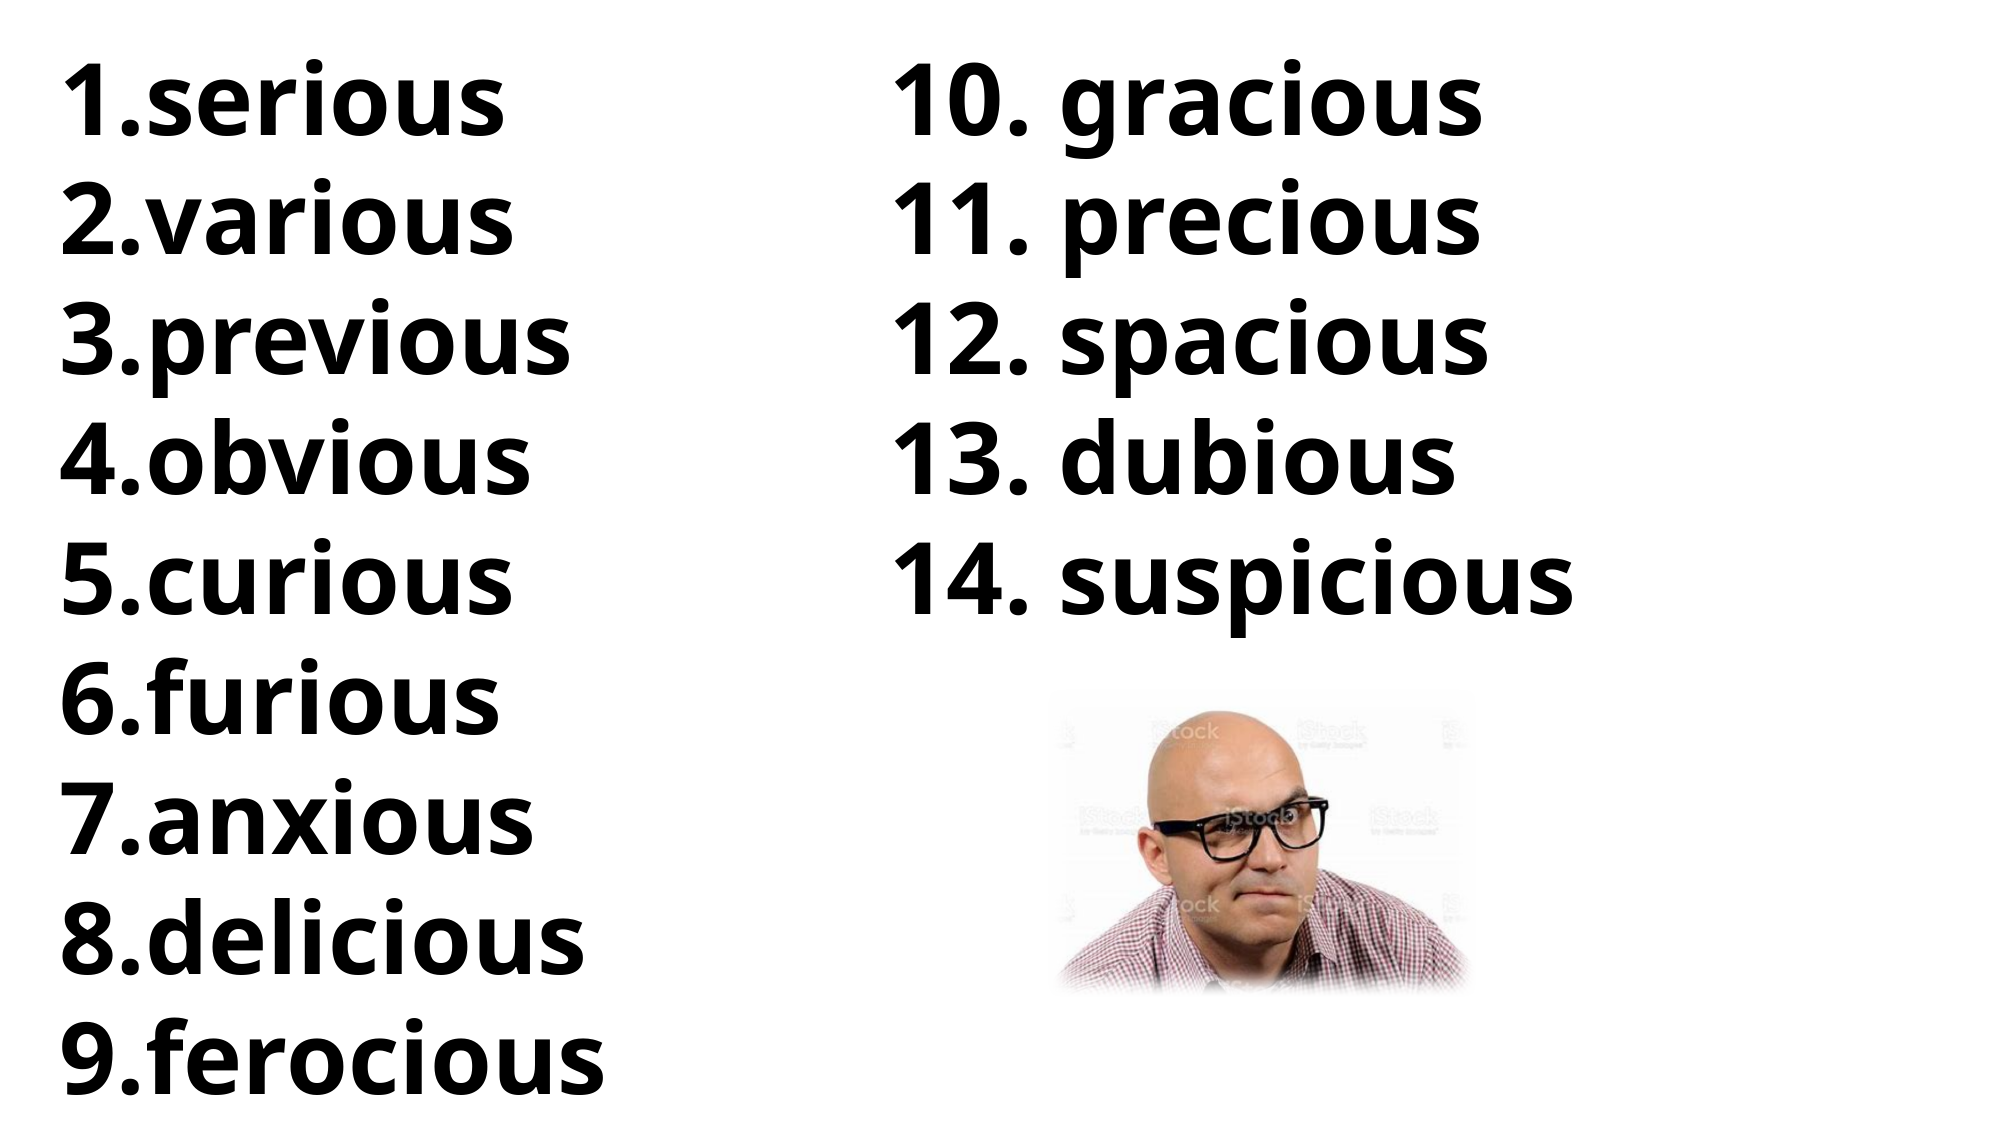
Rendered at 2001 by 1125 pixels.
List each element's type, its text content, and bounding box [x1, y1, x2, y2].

picture [1047, 688, 1477, 998]
text_box serious various previous obvious curious furious anxious delicious ferocious [44, 27, 923, 1122]
text_box 10. gracious 11. precious 12. spacious 13. dubious 14. suspicious [875, 27, 2000, 642]
